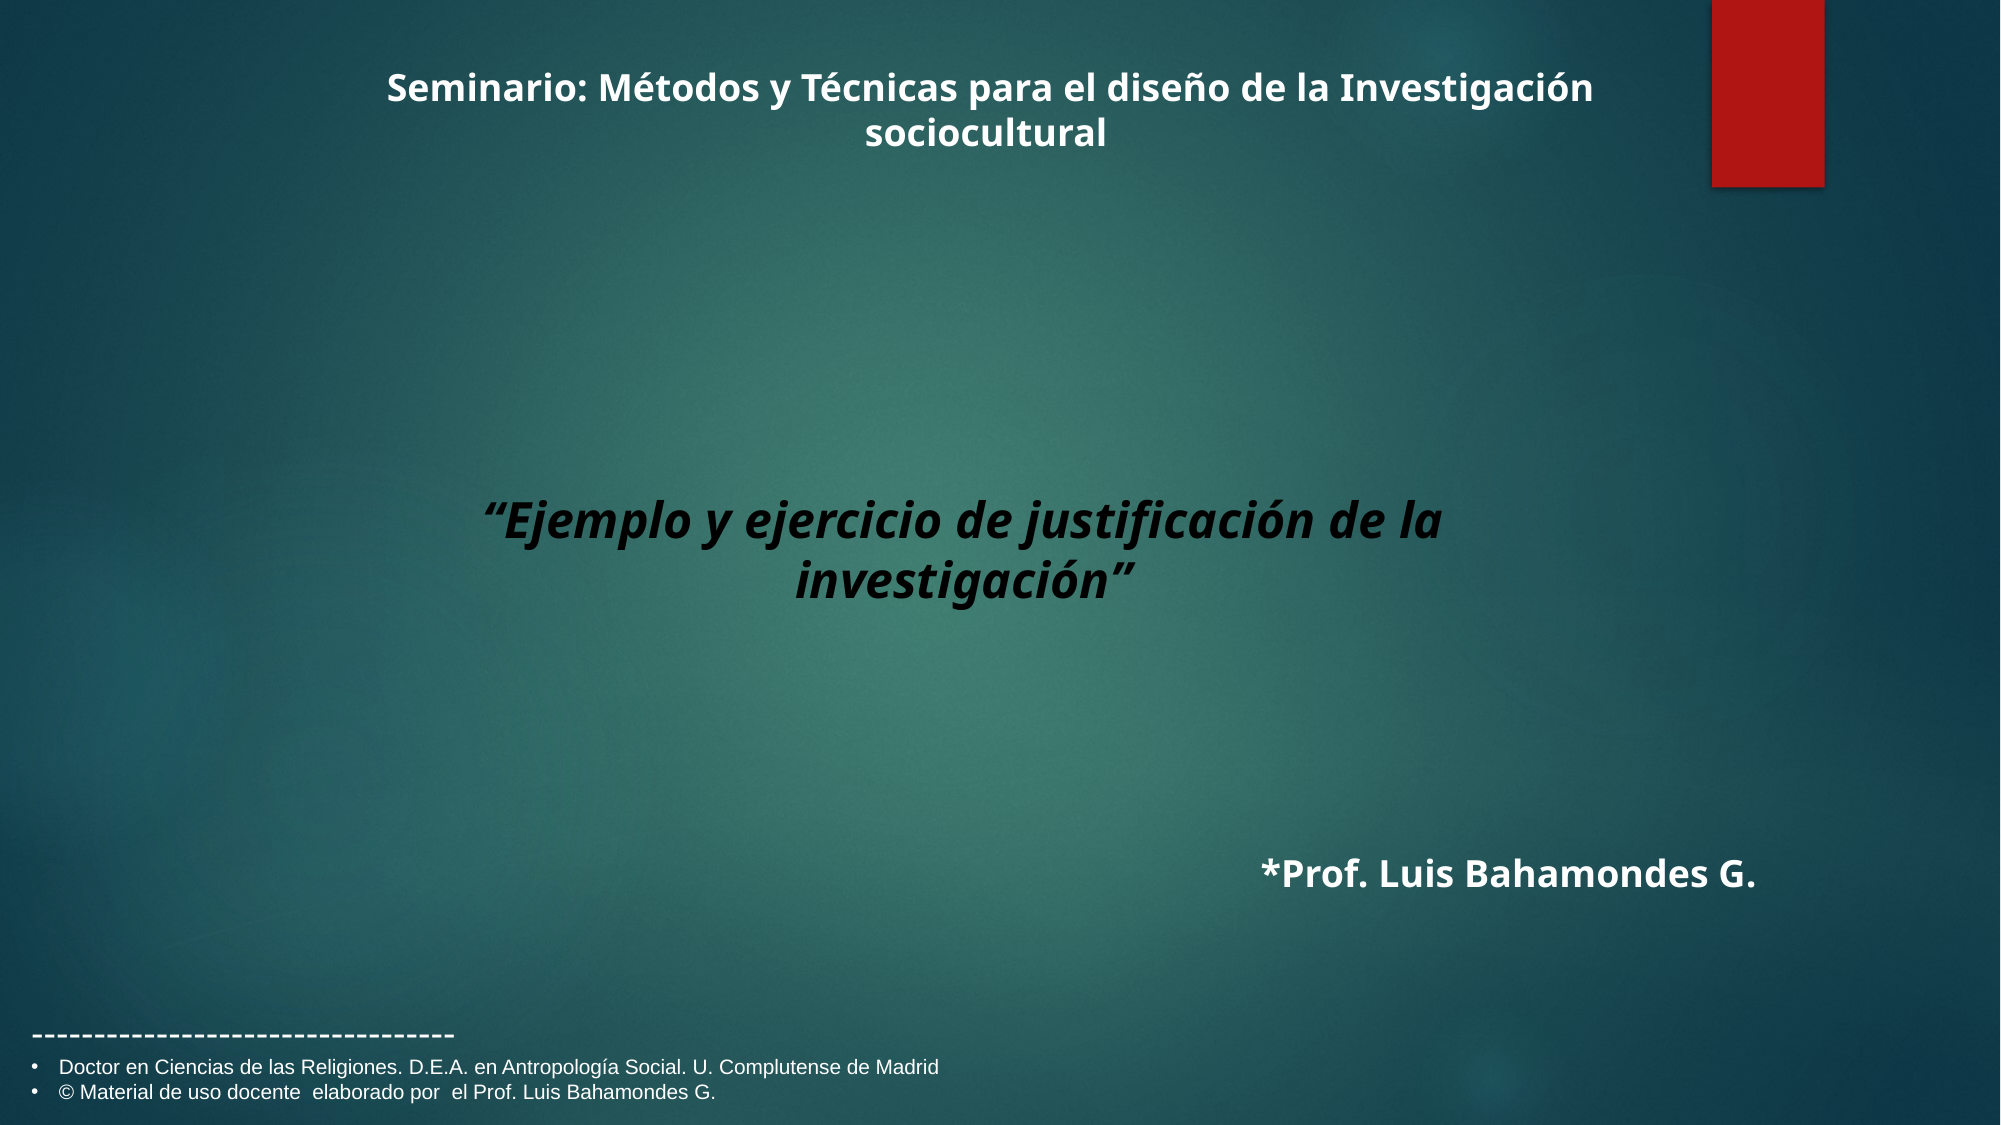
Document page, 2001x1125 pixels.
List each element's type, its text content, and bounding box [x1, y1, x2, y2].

text_box “Ejemplo y ejercicio de justificación de la investigación” [366, 481, 1561, 617]
picture [0, 0, 2001, 1125]
text_box ---------------------------------- Doctor en Ciencias de las Religiones. D.E.A. en Antropología Social. U. Complutense de Madrid © Material de uso docente elaborado por el Prof. Luis Bahamondes G. [16, 1001, 1472, 1112]
text_box *Prof. Luis Bahamondes G. [1154, 842, 1864, 903]
text_box Seminario: Métodos y Técnicas para el diseño de la Investigación sociocultural [283, 56, 1690, 162]
